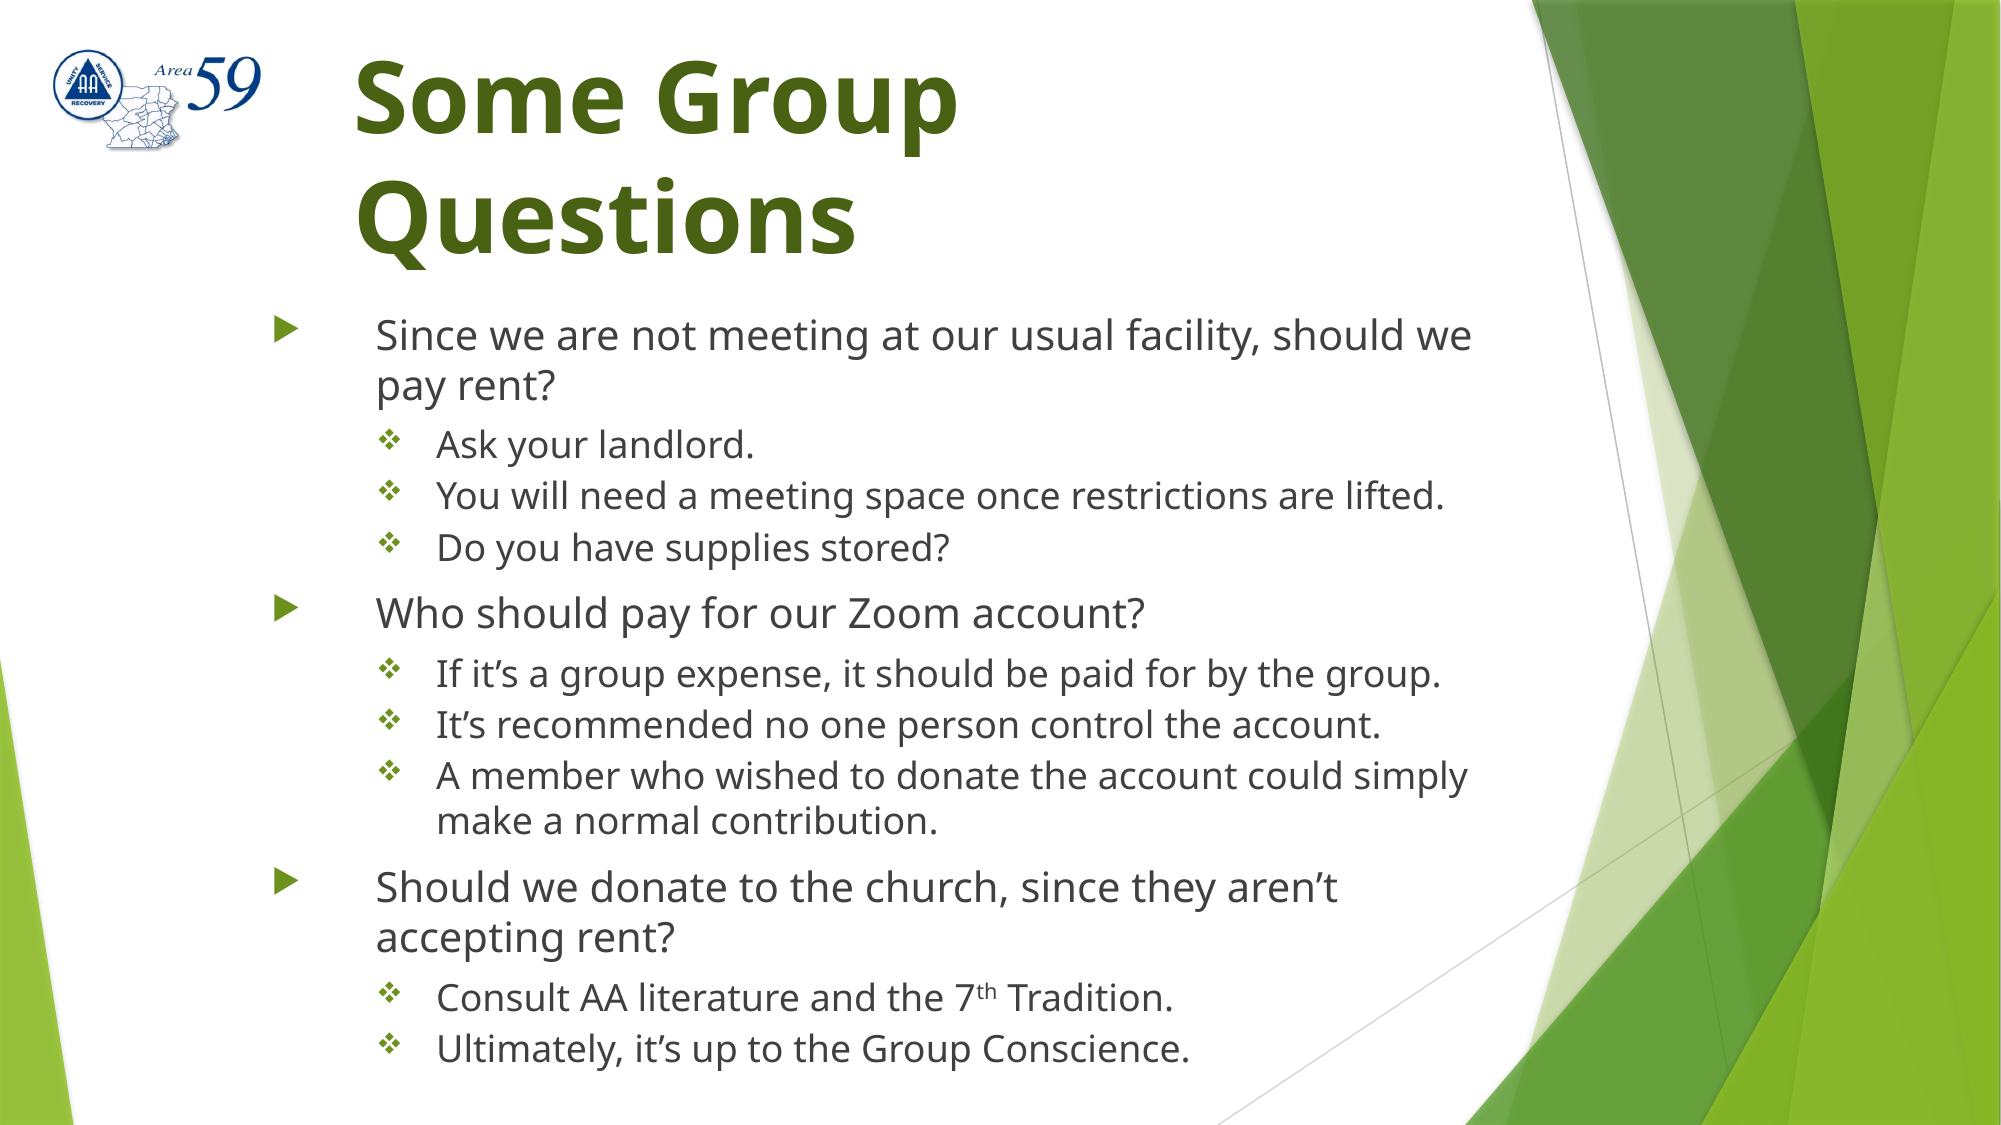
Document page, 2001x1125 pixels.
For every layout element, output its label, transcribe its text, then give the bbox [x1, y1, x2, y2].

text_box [1682, 98, 1992, 443]
picture [44, 44, 265, 155]
text_box Some Group Questions [353, 99, 1473, 209]
text_box Since we are not meeting at our usual facility, should we pay rent? Ask your landlord. You will need a meeting space once restrictions are lifted. Do you have supplies stored? Who should pay for our Zoom account? If it’s a group expense, it should be paid for by the group. It’s recommended no one person control the account. A member who wished to donate the account could simply make a normal contribution. Should we donate to the church, since they aren’t accepting rent? Consult AA literature and the 7th Tradition. Ultimately, it’s up to the Group Conscience. [196, 308, 1508, 1080]
